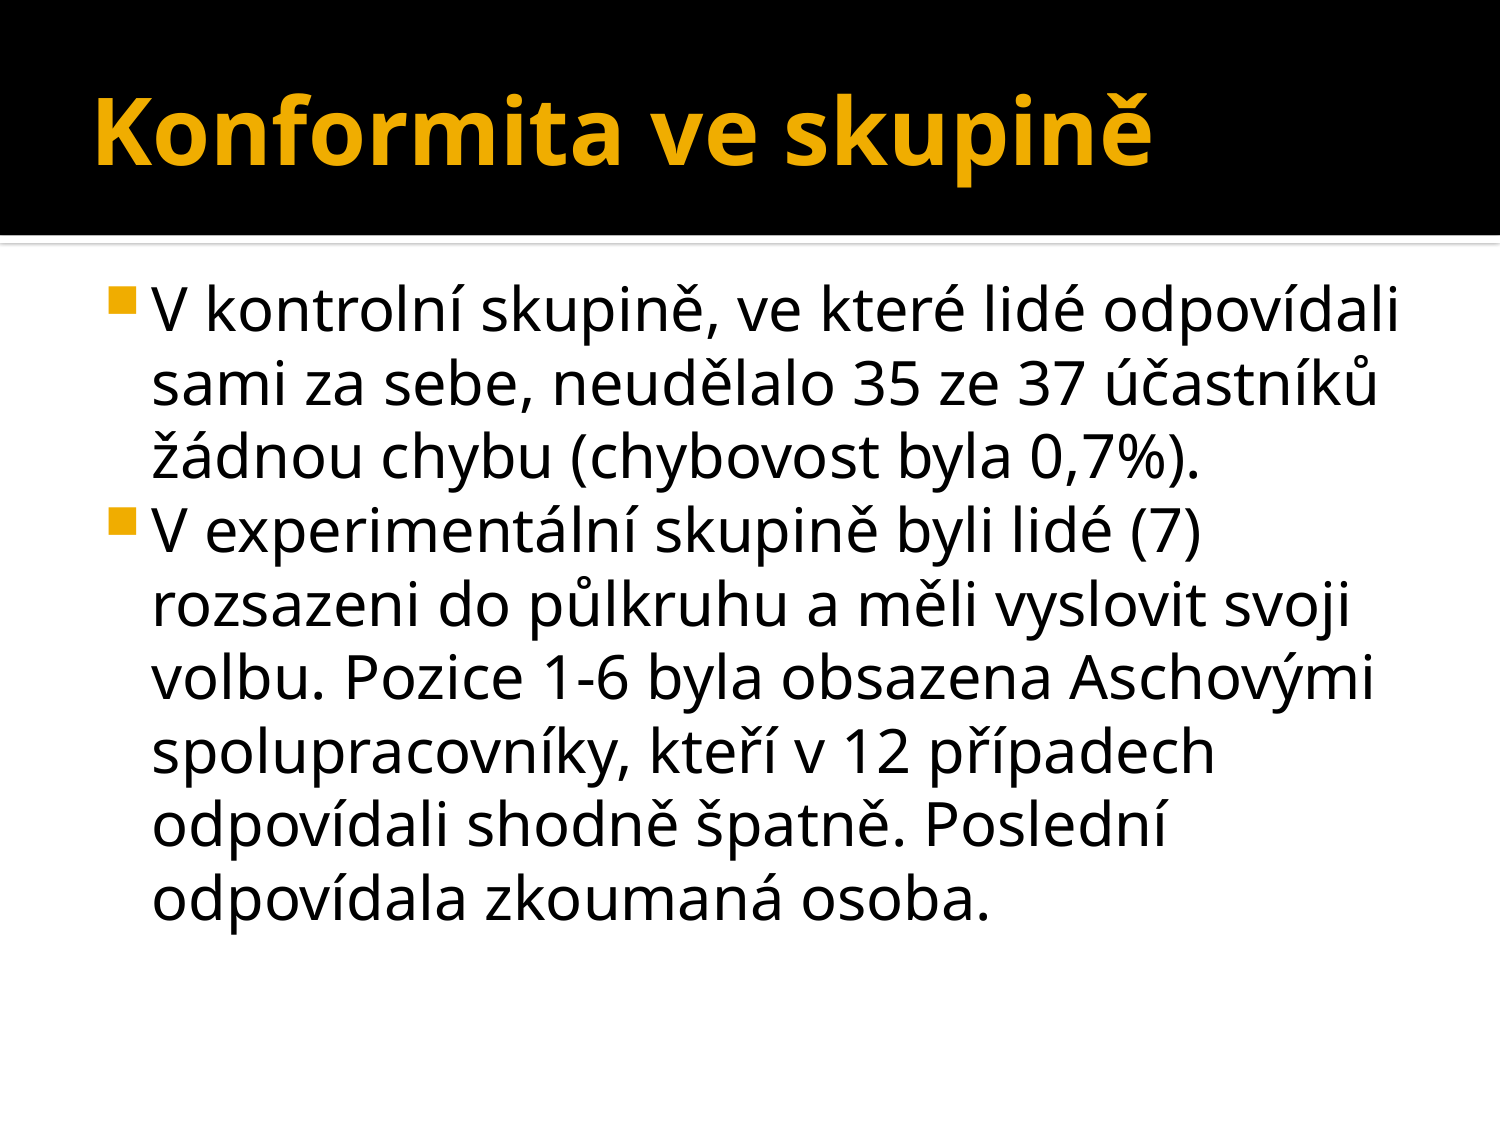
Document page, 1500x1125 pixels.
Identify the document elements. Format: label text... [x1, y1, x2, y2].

list V kontrolní skupině, ve které lidé odpovídali sami za sebe, neudělalo 35 ze 37 účastníků žádnou chybu (chybovost byla 0,7%). V experimentální skupině byli lidé (7) rozsazeni do půlkruhu a měli vyslovit svoji volbu. Pozice 1-6 byla obsazena Aschovými spolupracovníky, kteří v 12 případech odpovídali shodně špatně. Poslední odpovídala zkoumaná osoba. [76, 255, 1427, 999]
title Konformita ve skupině [75, 25, 1425, 231]
